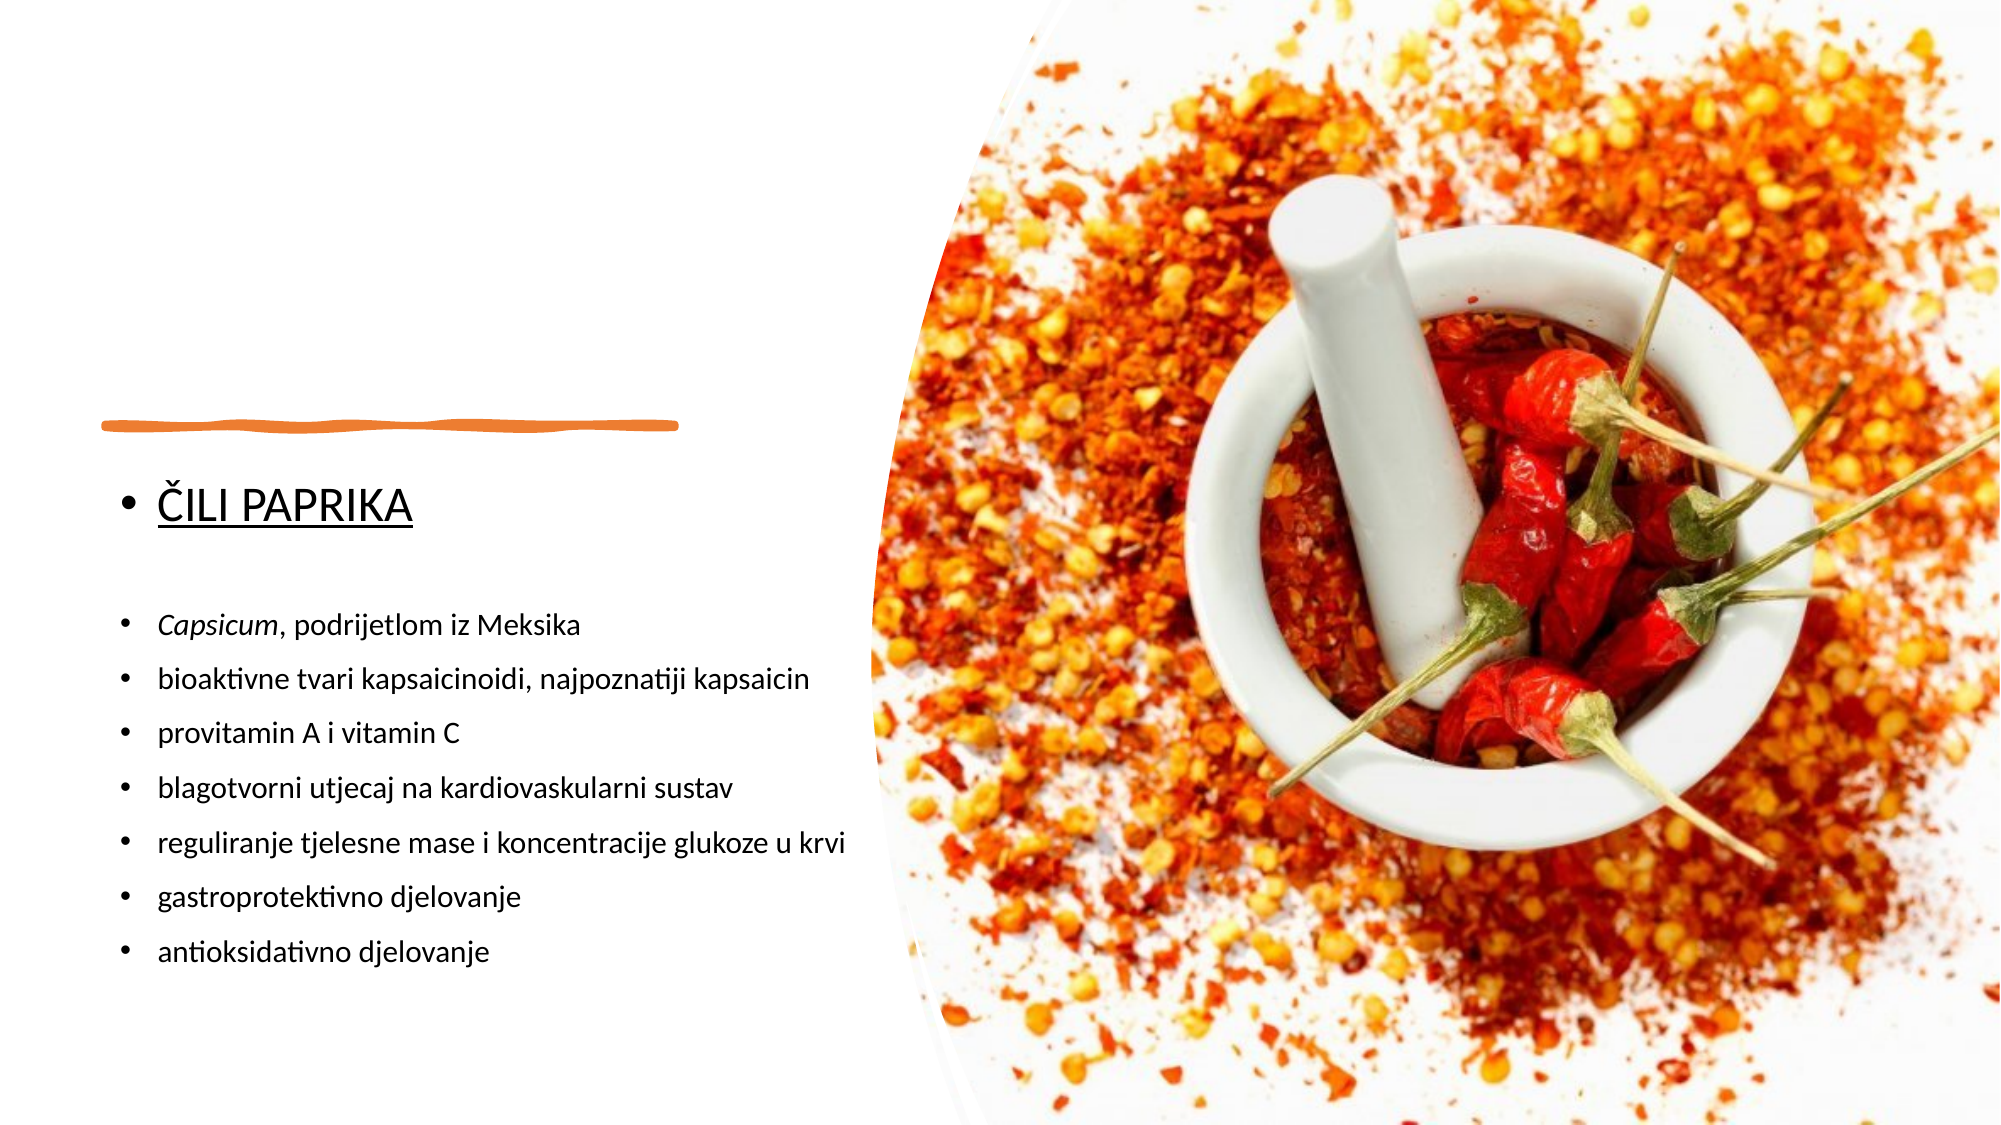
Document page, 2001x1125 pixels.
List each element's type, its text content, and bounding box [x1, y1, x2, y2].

text_box [103, 421, 676, 431]
text_box [0, 0, 871, 1125]
picture [871, 0, 2000, 1125]
list ČILI PAPRIKA Capsicum, podrijetlom iz Meksika bioaktivne tvari kapsaicinoidi, najpoznatiji kapsaicin provitamin A i vitamin C blagotvorni utjecaj na kardiovaskularni sustav reguliranje tjelesne mase i koncentracije glukoze u krvi gastroprotektivno djelovanje antioksidativno djelovanje [105, 471, 871, 1016]
